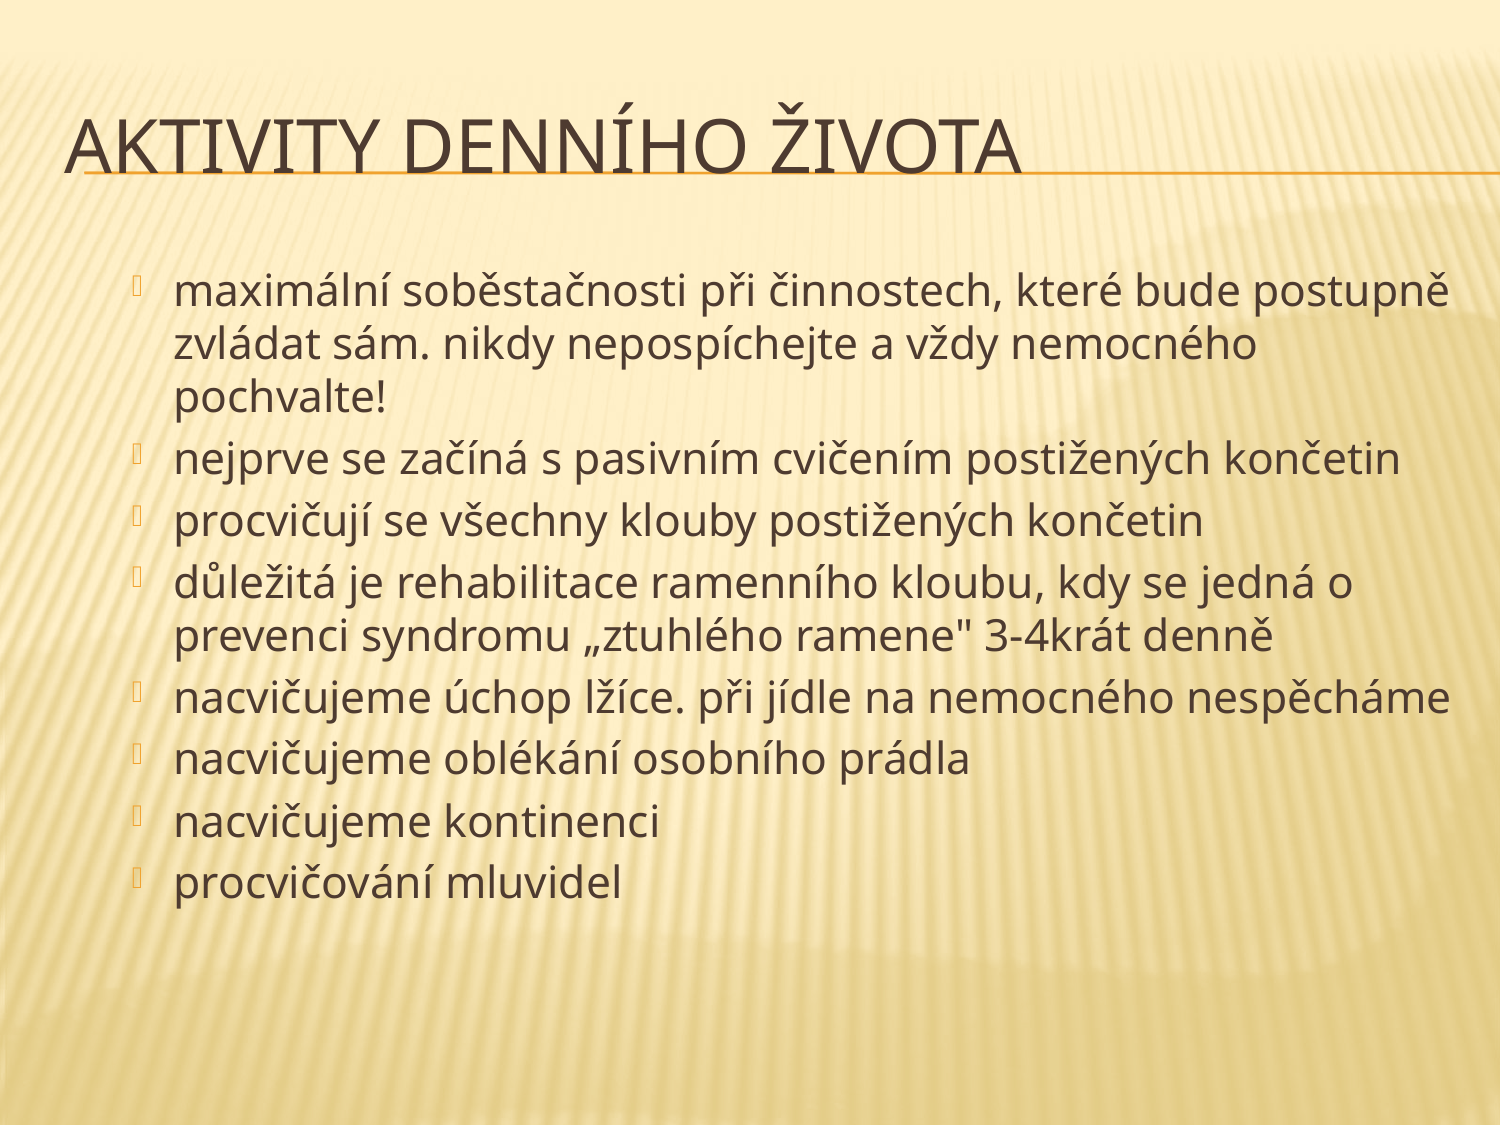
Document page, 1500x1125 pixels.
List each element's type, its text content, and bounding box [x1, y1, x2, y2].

title Aktivity denního života [50, 75, 1475, 213]
list maximální soběstačnosti při činnostech, které bude postupně zvládat sám. nikdy nepospíchejte a vždy nemocného pochvalte! nejprve se začíná s pasivním cvičením postižených končetin procvičují se všechny klouby postižených končetin důležitá je rehabilitace ramenního kloubu, kdy se jedná o prevenci syndromu „ztuhlého ramene" 3-4krát denně nacvičujeme úchop lžíce. při jídle na nemocného nespěcháme nacvičujeme oblékání osobního prádla nacvičujeme kontinenci procvičování mluvidel [50, 254, 1475, 998]
